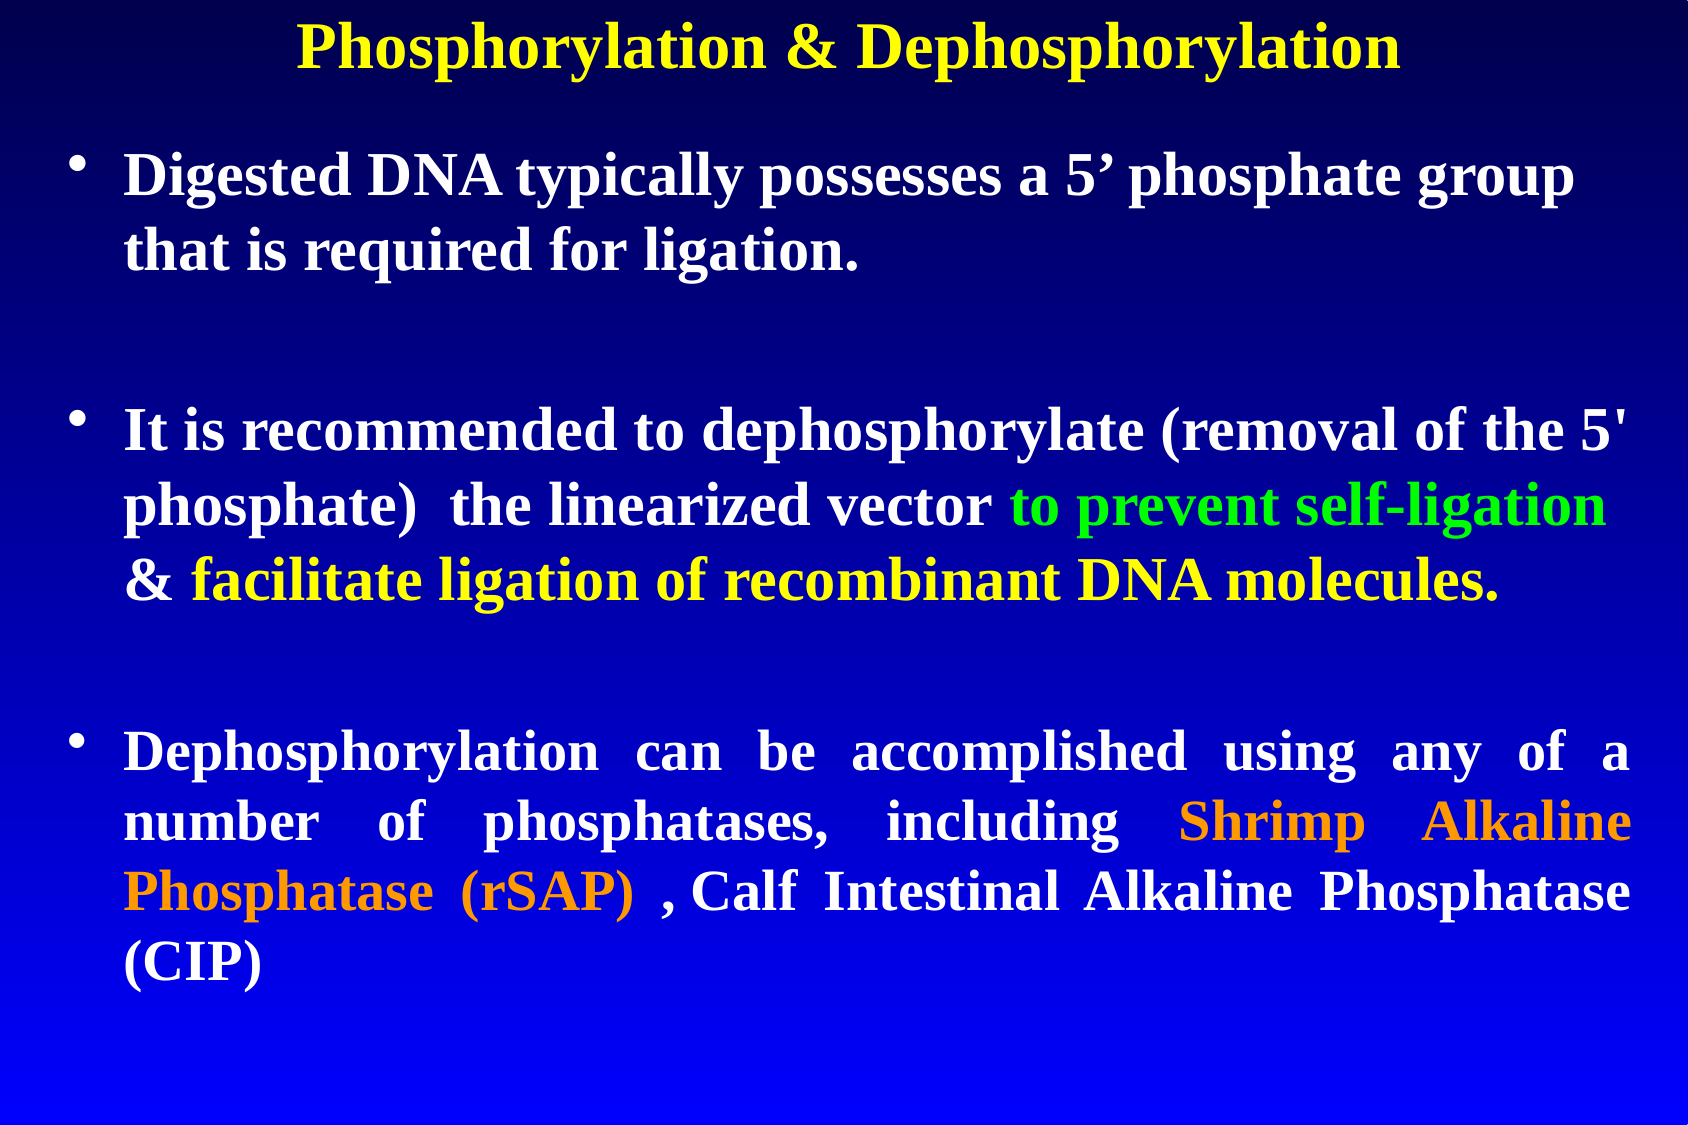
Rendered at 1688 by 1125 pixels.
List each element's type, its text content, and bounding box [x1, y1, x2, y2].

list Digested DNA typically possesses a 5’ phosphate group that is required for ligation. It is recommended to dephosphorylate (removal of the 5' phosphate) the linearized vector to prevent self-ligation & facilitate ligation of recombinant DNA molecules. Dephosphorylation can be accomplished using any of a number of phosphatases, including Shrimp Alkaline Phosphatase (rSAP) , Calf Intestinal Alkaline Phosphatase (CIP) [51, 124, 1648, 1092]
title Phosphorylation & Dephosphorylation [211, 0, 1488, 124]
